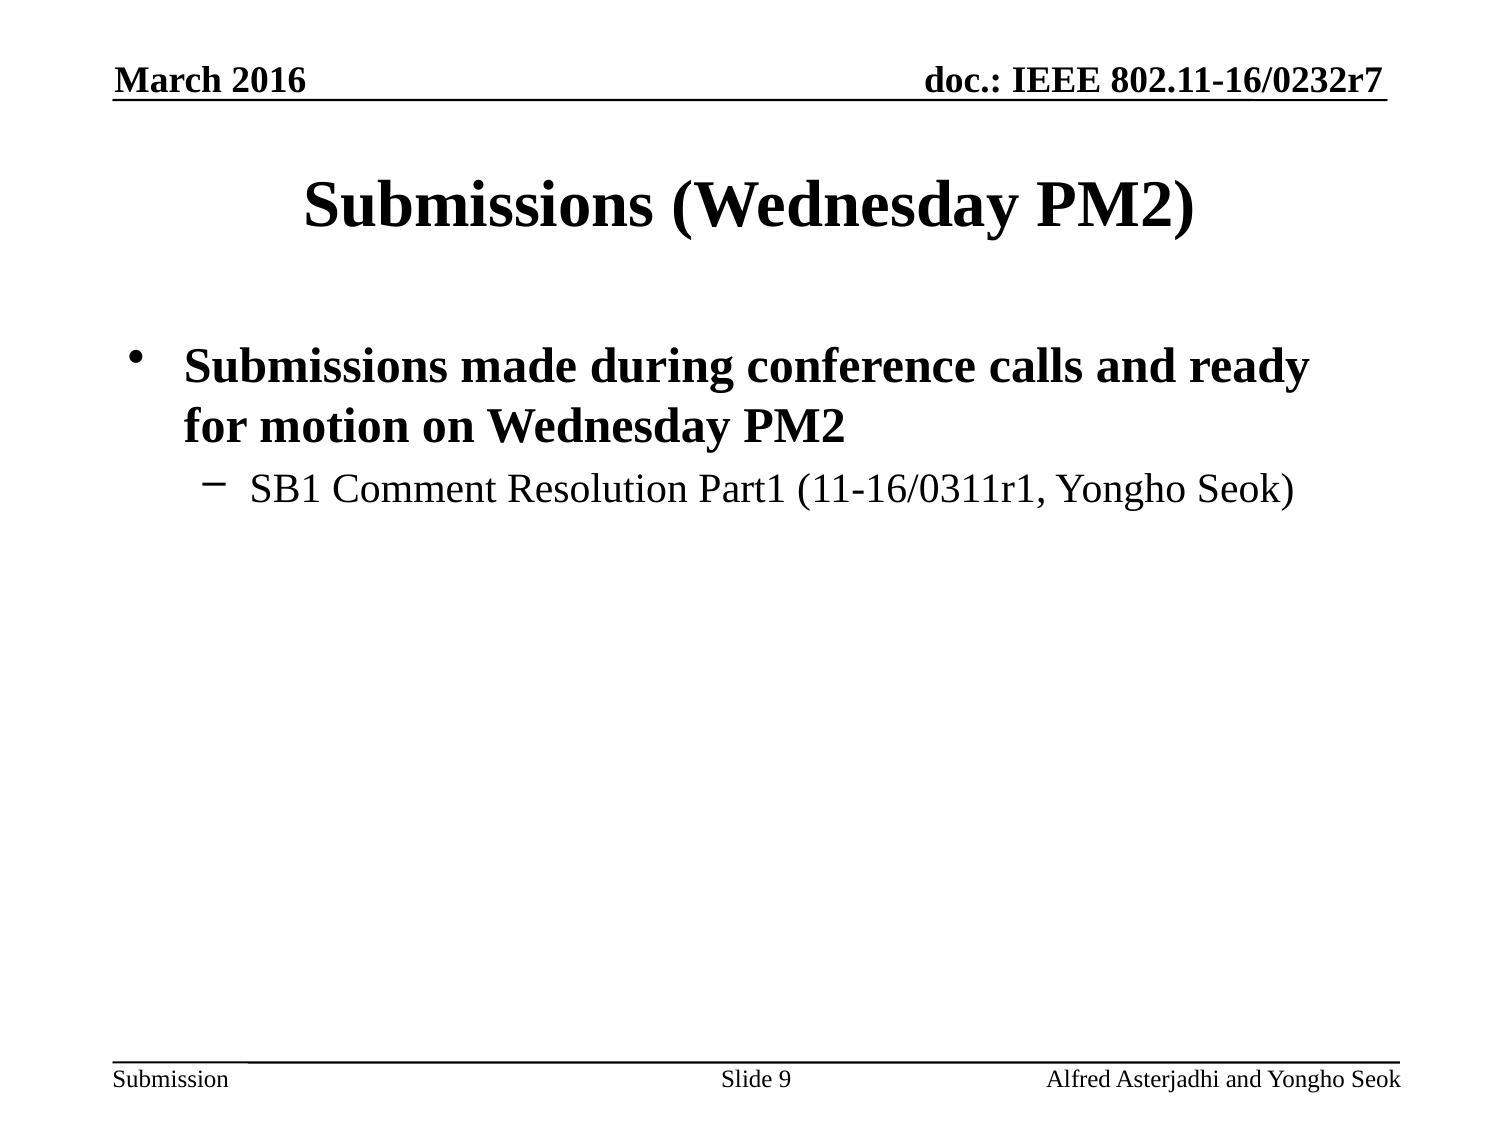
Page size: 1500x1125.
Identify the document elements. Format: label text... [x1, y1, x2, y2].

footer Alfred Asterjadhi and Yongho Seok [1041, 1061, 1402, 1093]
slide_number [114, 54, 309, 101]
title Submissions (Wednesday PM2) [112, 112, 1388, 288]
slide_number Slide 9 [712, 1061, 800, 1093]
list Submissions made during conference calls and ready for motion on Wednesday PM2 SB1 Comment Resolution Part1 (11-16/0311r1, Yongho Seok) [112, 324, 1388, 1001]
